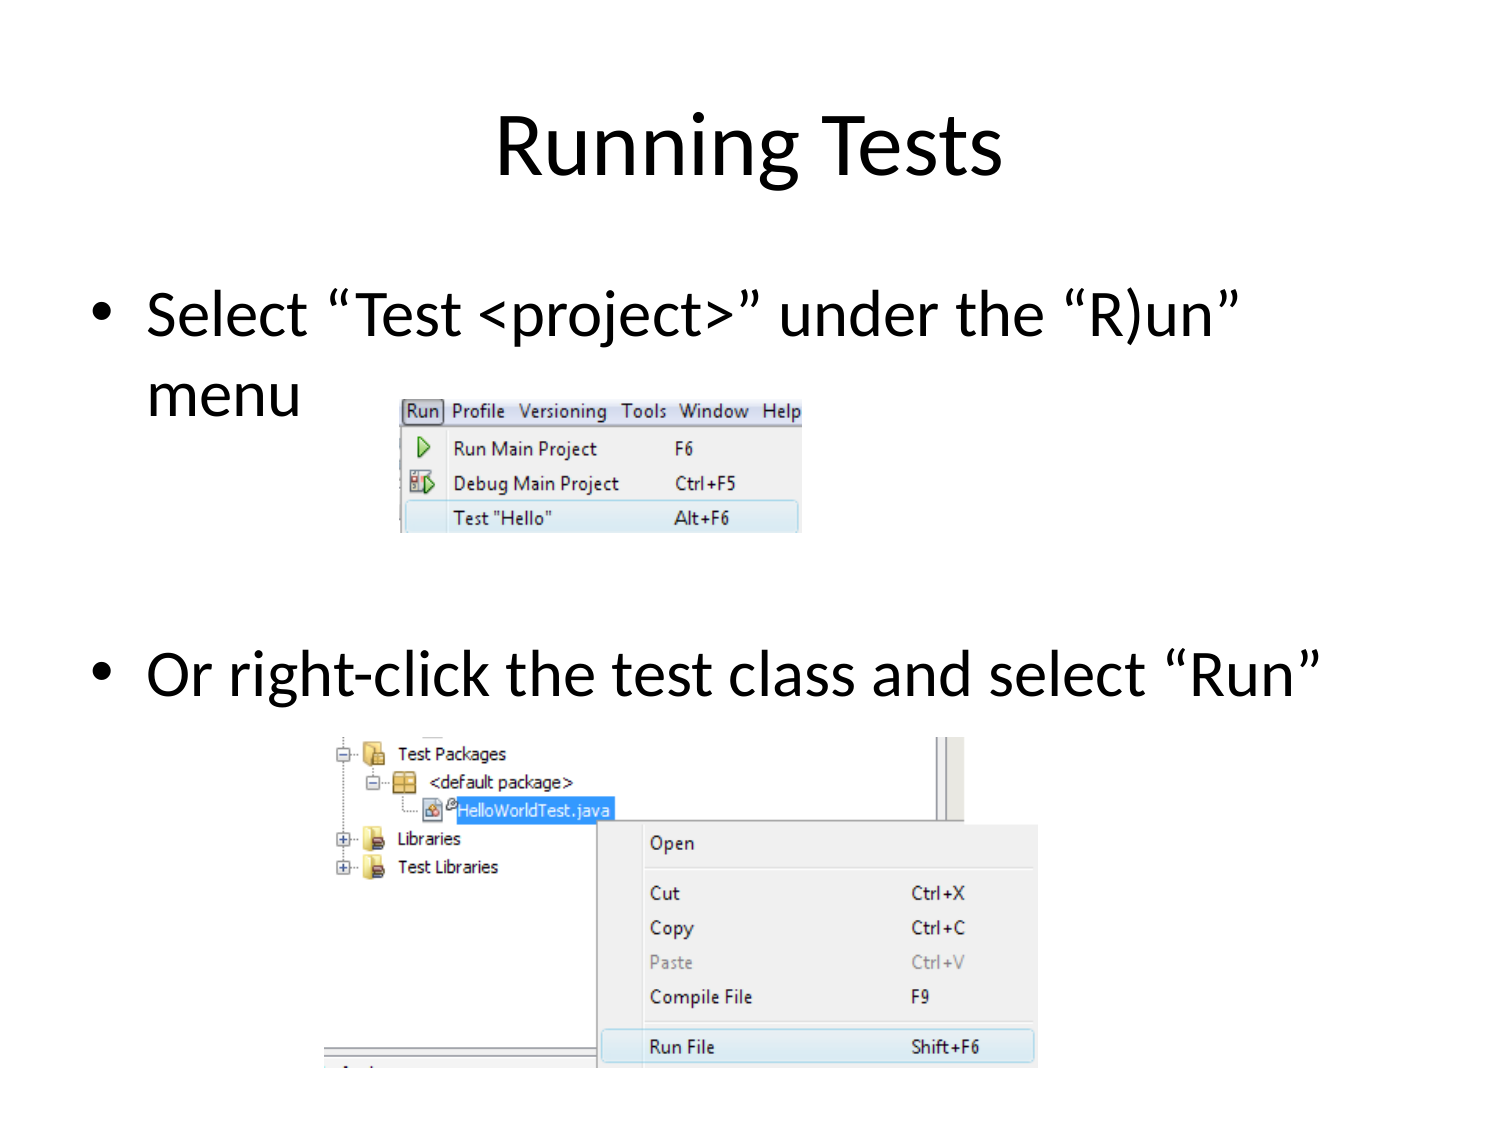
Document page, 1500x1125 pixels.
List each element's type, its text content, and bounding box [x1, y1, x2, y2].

picture [399, 399, 802, 534]
picture [324, 737, 1038, 1068]
title Running Tests [75, 45, 1425, 233]
list Select “Test <project>” under the “R)un” menu Or right-click the test class and select “Run” [75, 262, 1425, 1005]
